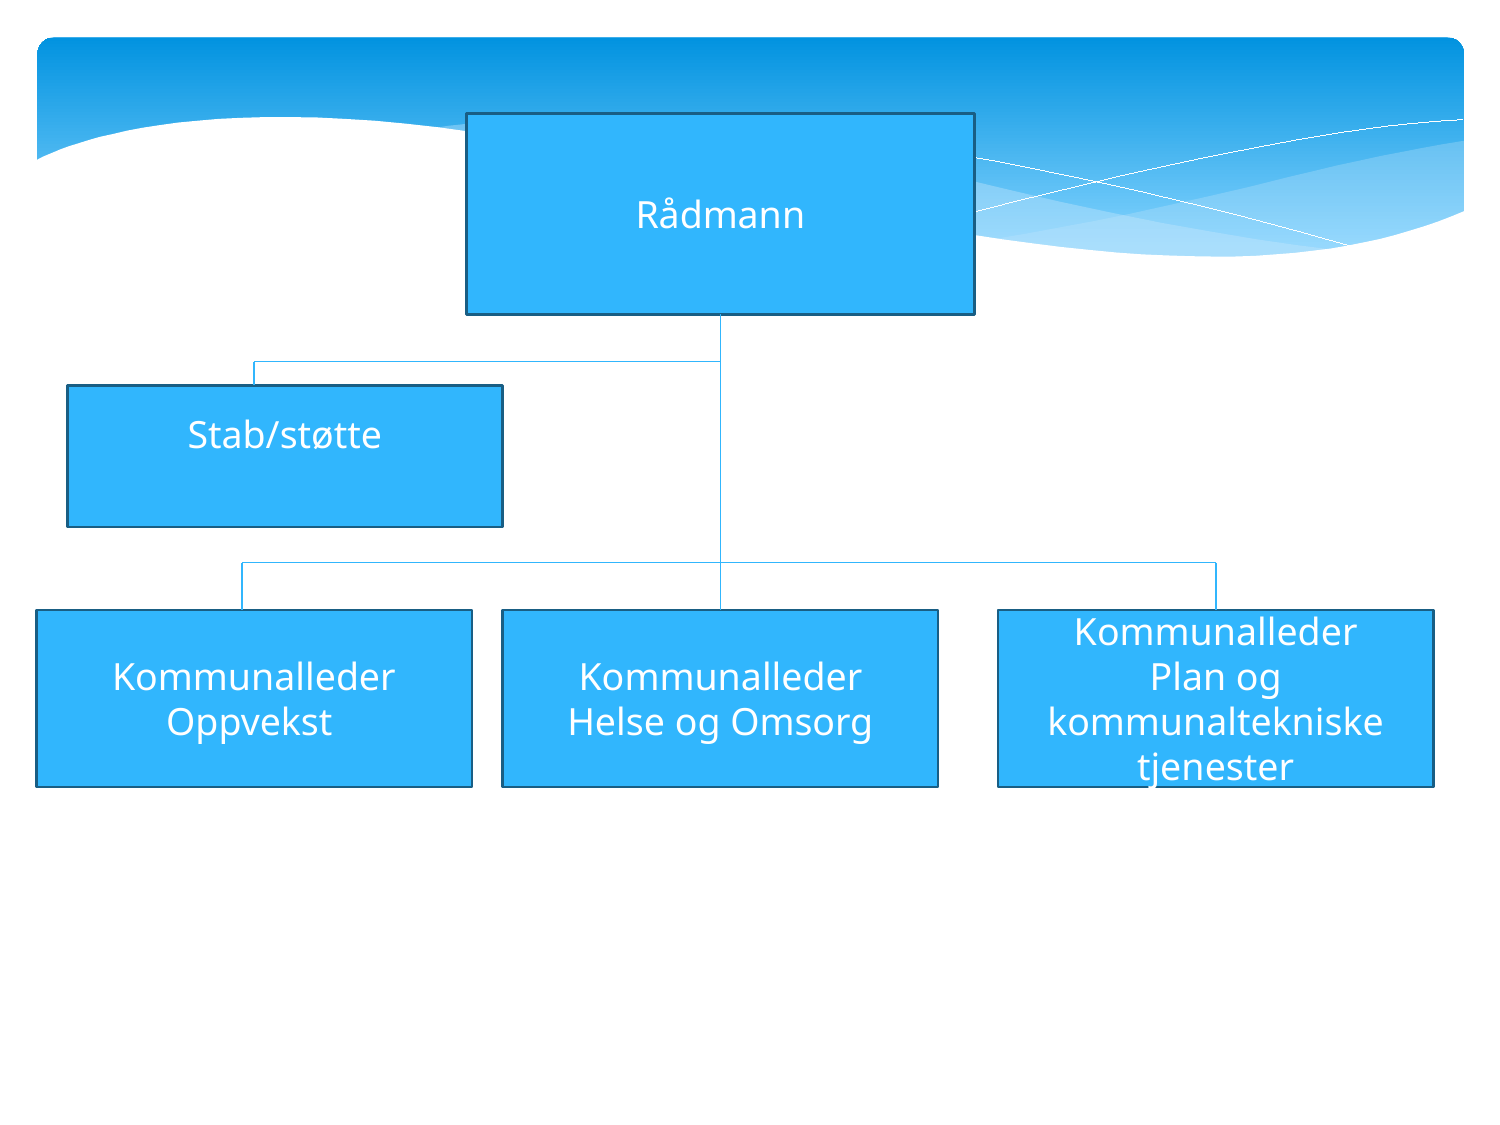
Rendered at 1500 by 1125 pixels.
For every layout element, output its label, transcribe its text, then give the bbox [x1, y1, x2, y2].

text_box Rådmann [465, 112, 976, 316]
text_box Kommunalleder Oppvekst [35, 609, 473, 788]
text_box Kommunalleder Plan og kommunaltekniske tjenester [997, 609, 1435, 788]
text_box Stab/støtte [66, 384, 504, 528]
text_box Kommunalleder Helse og Omsorg [501, 609, 939, 788]
